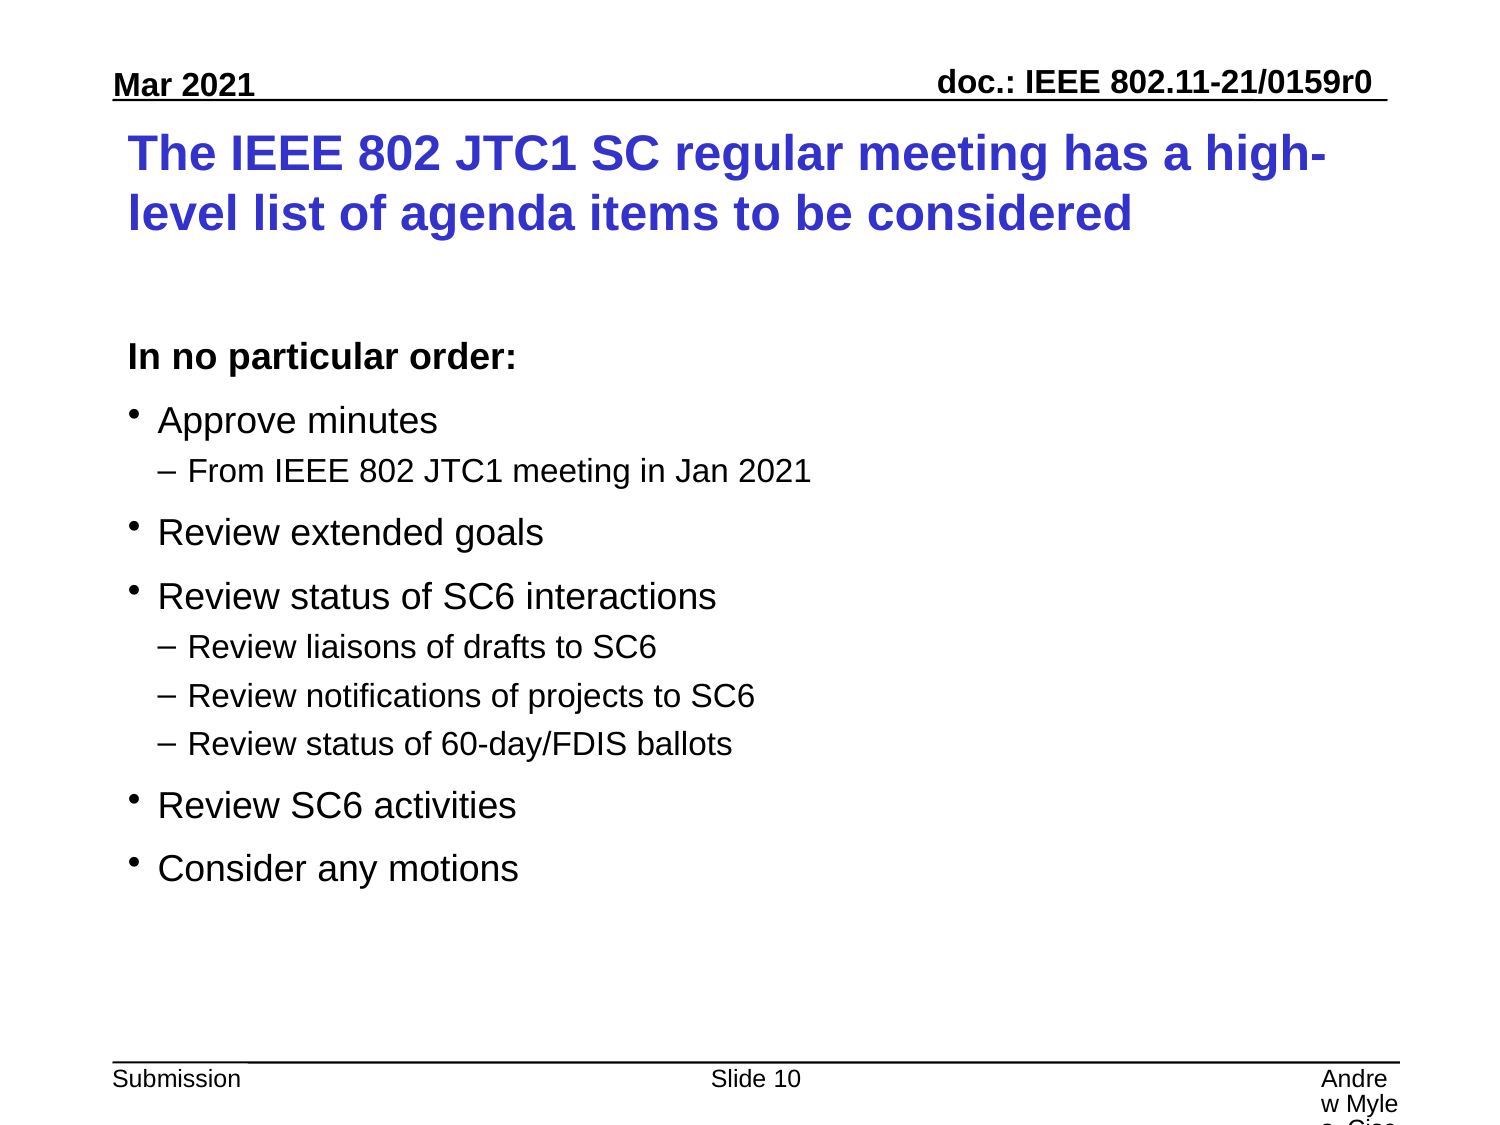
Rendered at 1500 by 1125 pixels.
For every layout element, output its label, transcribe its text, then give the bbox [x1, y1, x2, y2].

list In no particular order: Approve minutes From IEEE 802 JTC1 meeting in Jan 2021 Review extended goals Review status of SC6 interactions Review liaisons of drafts to SC6 Review notifications of projects to SC6 Review status of 60-day/FDIS ballots Review SC6 activities Consider any motions [112, 324, 1388, 1000]
title The IEEE 802 JTC1 SC regular meeting has a high-level list of agenda items to be considered [112, 112, 1388, 288]
footer Andrew Myles, Cisco [1320, 1061, 1402, 1093]
slide_number Slide 10 [709, 1061, 803, 1093]
